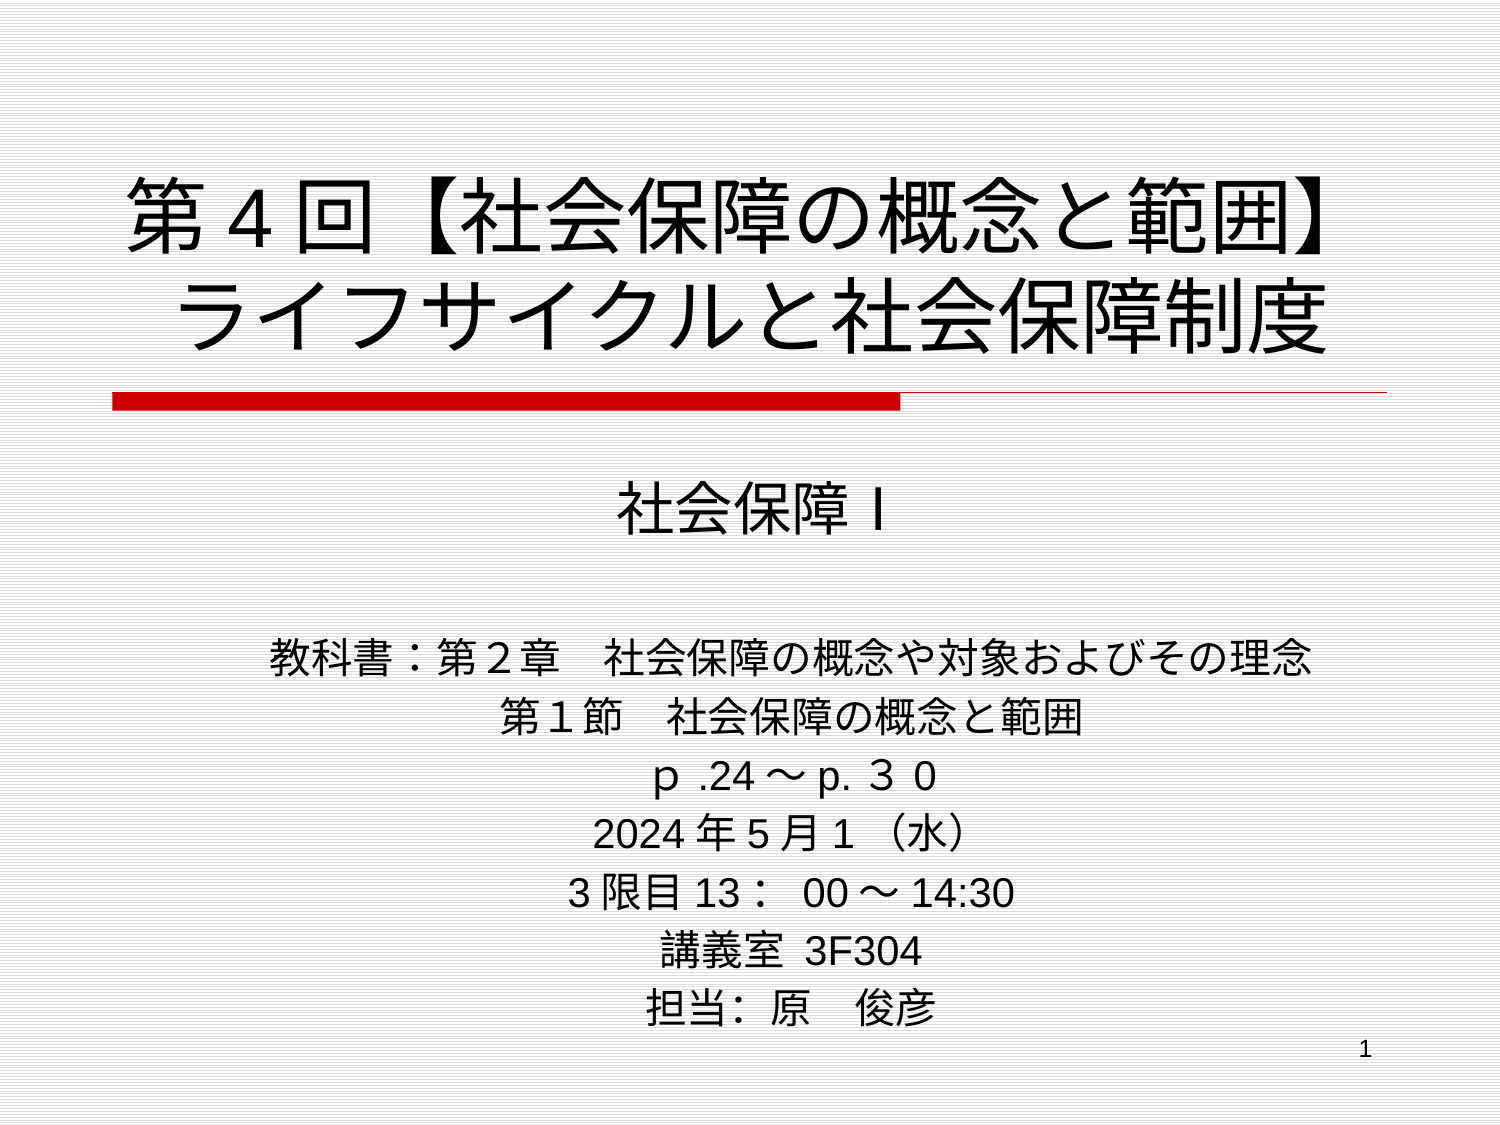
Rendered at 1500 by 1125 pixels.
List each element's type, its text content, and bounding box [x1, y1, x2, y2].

subtitle 社会保障Ⅰ 教科書：第２章 社会保障の概念や対象およびその理念 第１節 社会保障の概念と範囲 ｐ.24～p.３0 2024年5月1（水） 3限目13：00～14:30 講義室 3F304 担当：原 俊彦 担当 原 俊彦（札幌市立大学）t.hara@scu.ac.jp [218, 464, 1365, 1063]
title 第4回【社会保障の概念と範囲】ライフサイクルと社会保障制度 [106, 148, 1394, 373]
slide_number 1 [1074, 1025, 1388, 1100]
